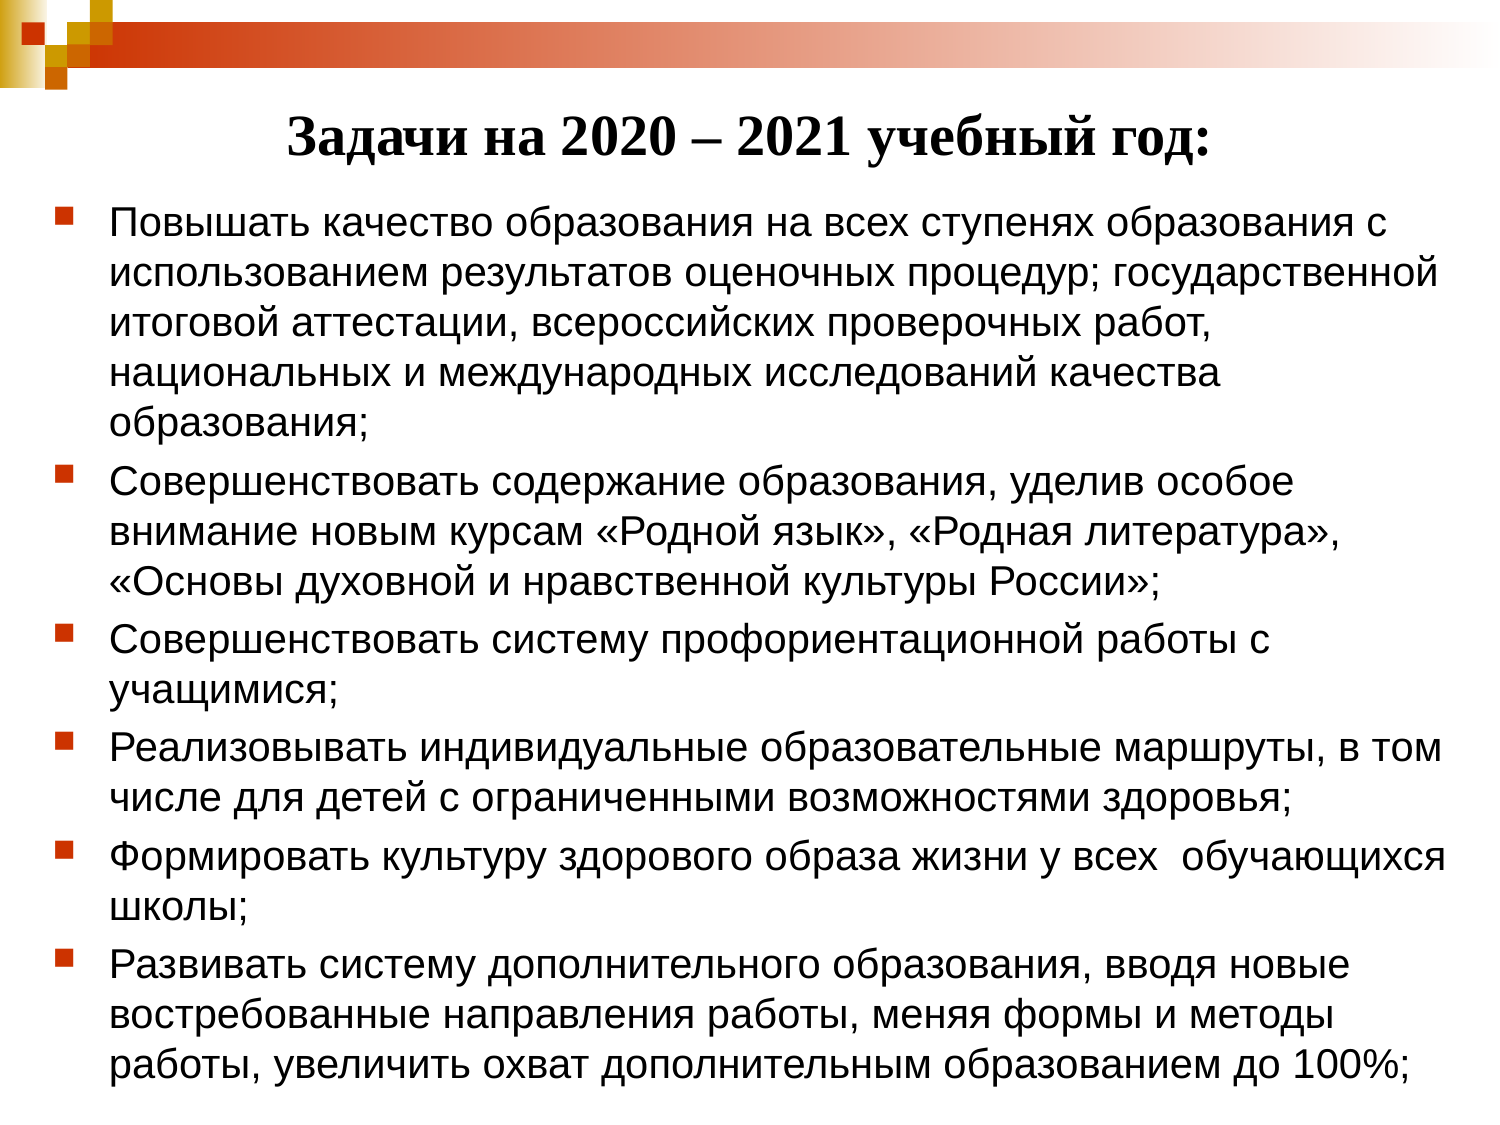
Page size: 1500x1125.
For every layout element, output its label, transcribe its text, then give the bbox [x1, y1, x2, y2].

list Повышать качество образования на всех ступенях образования с использованием результатов оценочных процедур; государственной итоговой аттестации, всероссийских проверочных работ, национальных и международных исследований качества образования; Совершенствовать содержание образования, уделив особое внимание новым курсам «Родной язык», «Родная литература», «Основы духовной и нравственной культуры России»; Совершенствовать систему профориентационной работы с учащимися; Реализовывать индивидуальные образовательные маршруты, в том числе для детей с ограниченными возможностями здоровья; Формировать культуру здорового образа жизни у всех обучающихся школы; Развивать систему дополнительного образования, вводя новые востребованные направления работы, меняя формы и методы работы, увеличить охват дополнительным образованием до 100%; [37, 187, 1500, 1125]
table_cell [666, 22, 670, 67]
table_cell 166 056 [739, 22, 743, 67]
title Задачи на 2020 – 2021 учебный год: [75, 75, 1425, 187]
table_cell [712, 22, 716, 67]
table_cell 166 056 [694, 22, 698, 67]
